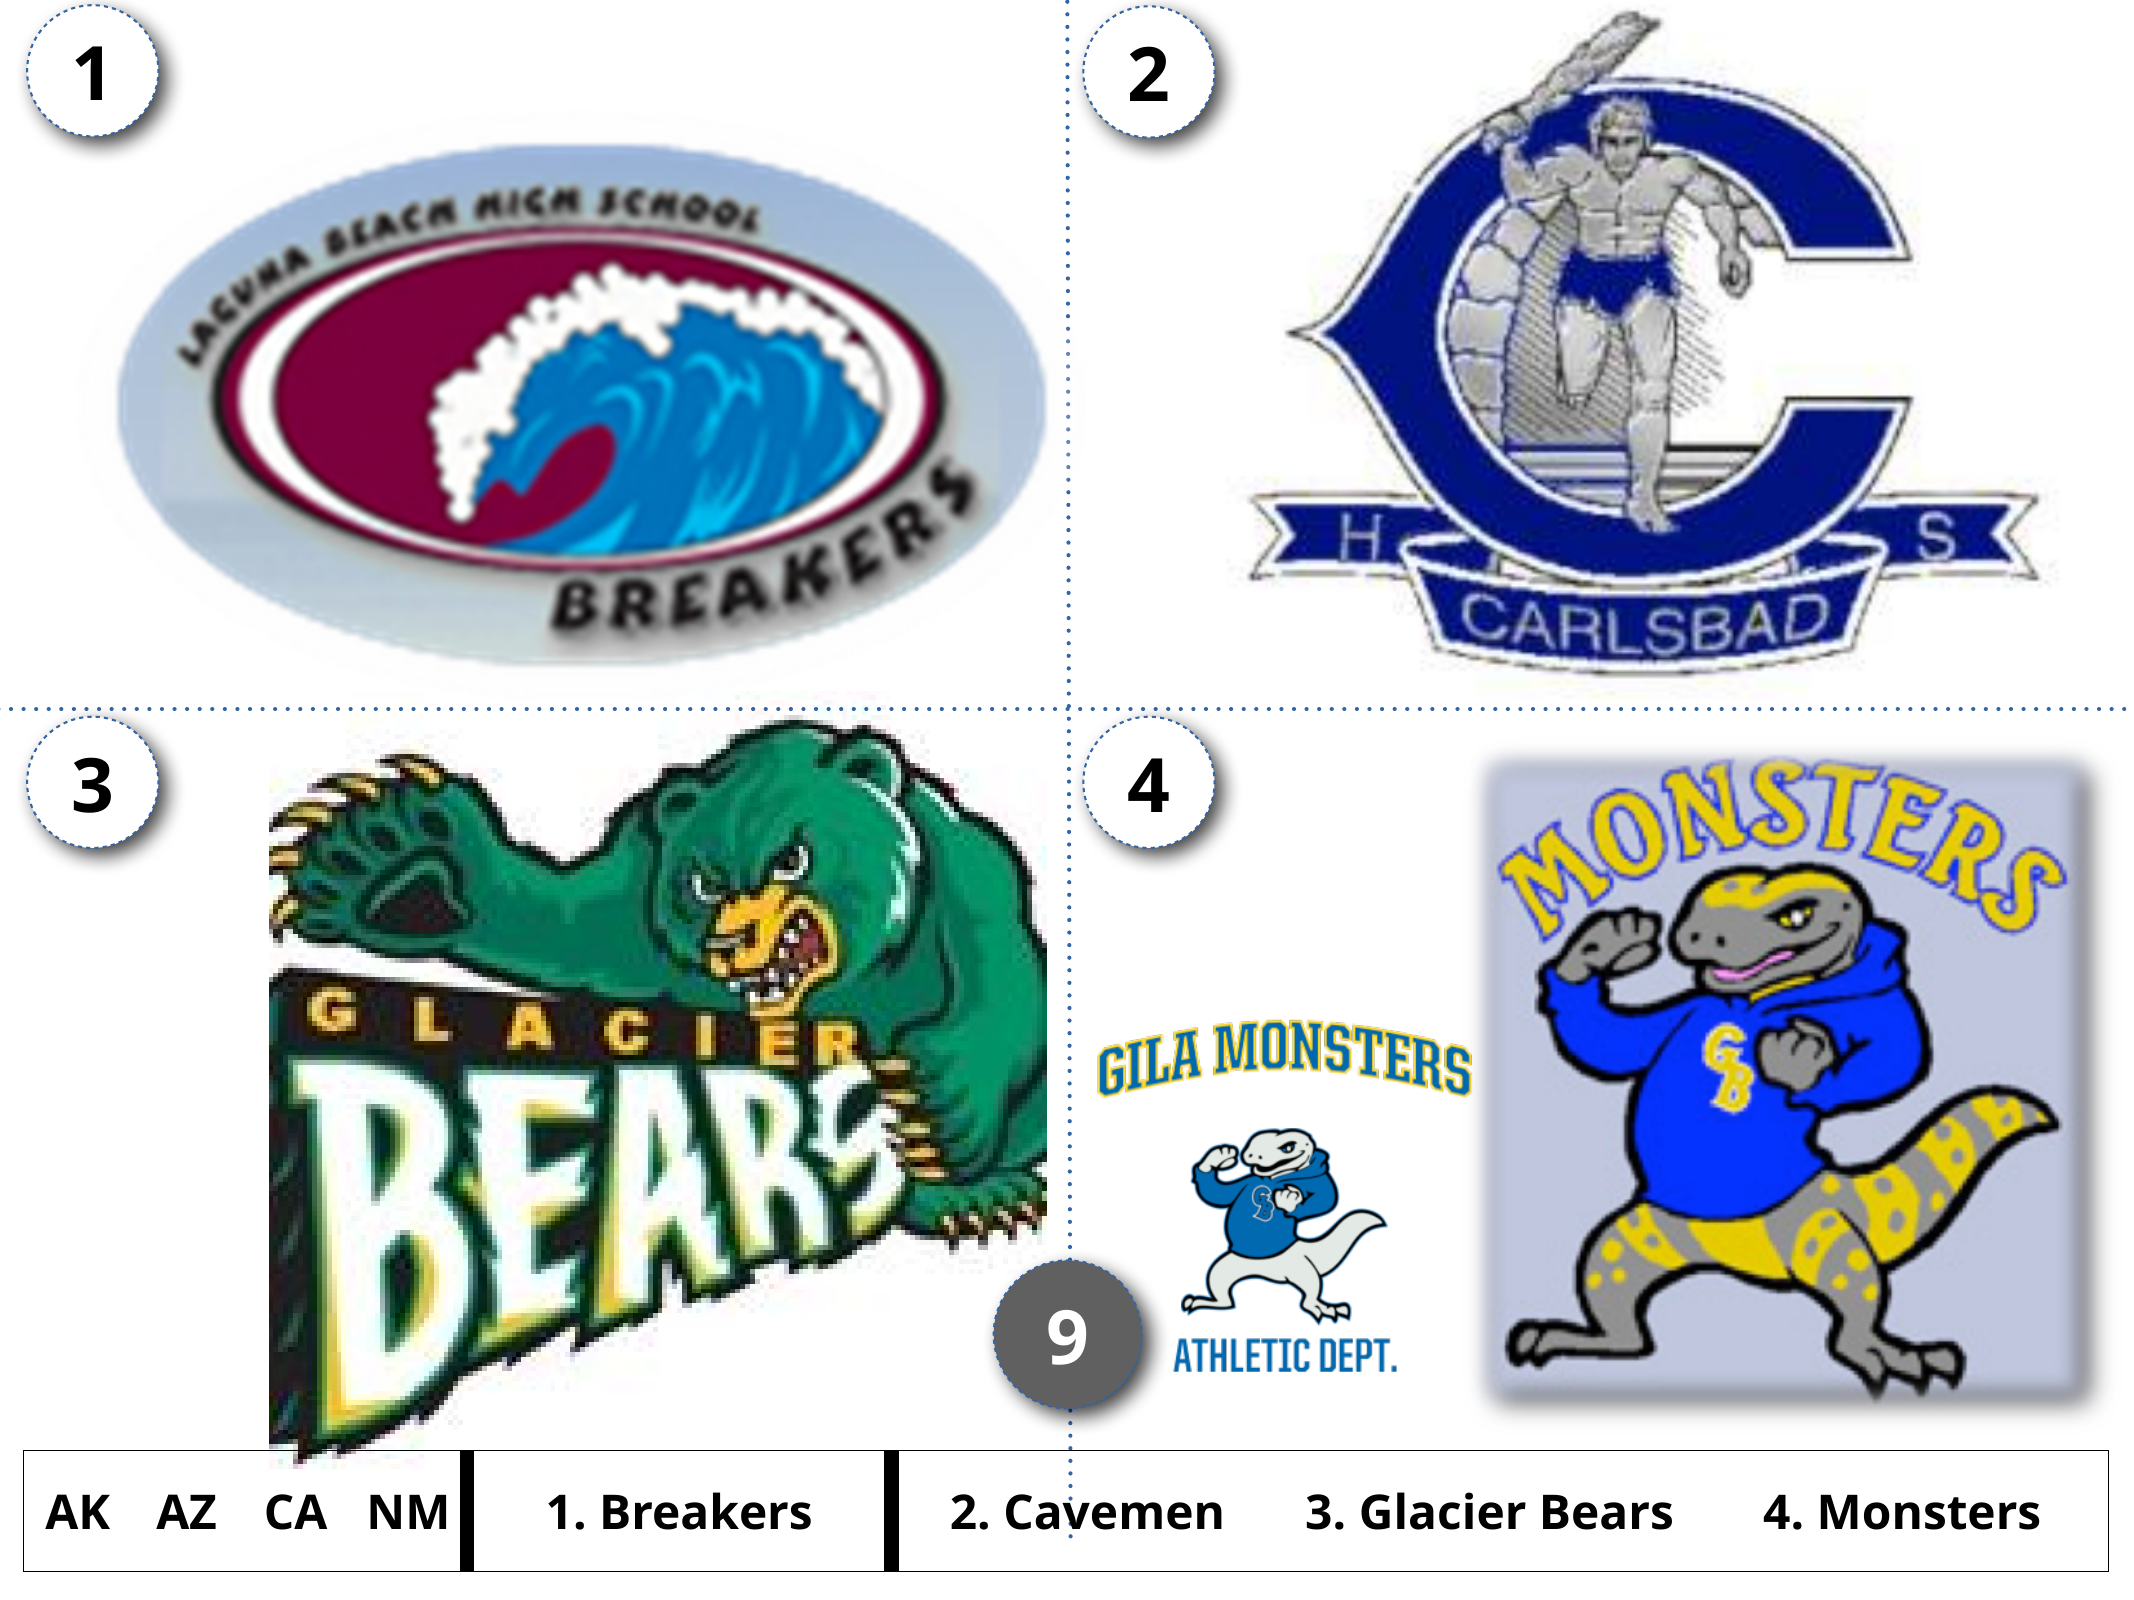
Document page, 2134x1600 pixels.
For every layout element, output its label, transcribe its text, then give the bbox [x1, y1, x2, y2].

text_box 4 [1086, 716, 1215, 848]
table_header 2. Cavemen [899, 1451, 1284, 1571]
picture [1199, 0, 2067, 711]
picture [1091, 741, 2103, 1480]
table_header 4. Monsters [1696, 1451, 2108, 1571]
table_header AK [24, 1451, 132, 1571]
text_box 1 [27, 34, 38, 108]
table_header NM [350, 1469, 460, 1571]
table_header CA [241, 1451, 350, 1571]
text_box 2 [1137, 6, 1199, 138]
table_header AZ [132, 1451, 241, 1571]
text_box 3 [27, 746, 156, 848]
text_box 9 [1048, 1260, 1091, 1409]
table_header 1. Breakers [474, 1469, 884, 1571]
picture [38, 0, 1137, 1469]
table_header 3. Glacier Bears [1284, 1451, 1696, 1571]
